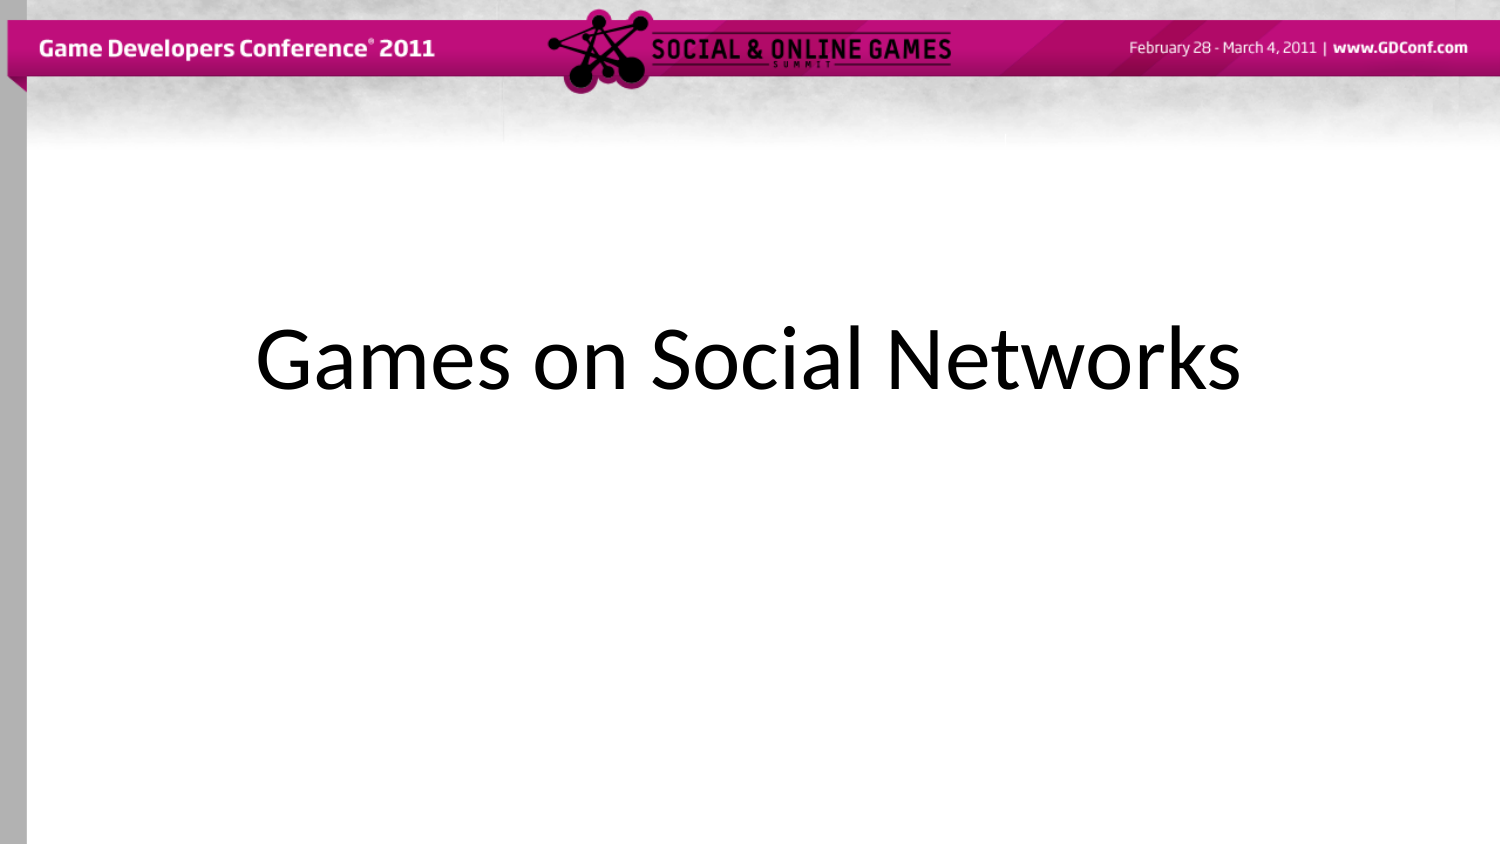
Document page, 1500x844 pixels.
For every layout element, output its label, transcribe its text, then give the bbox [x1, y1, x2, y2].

title Games on Social Networks [112, 262, 1388, 443]
picture [0, 0, 1500, 844]
